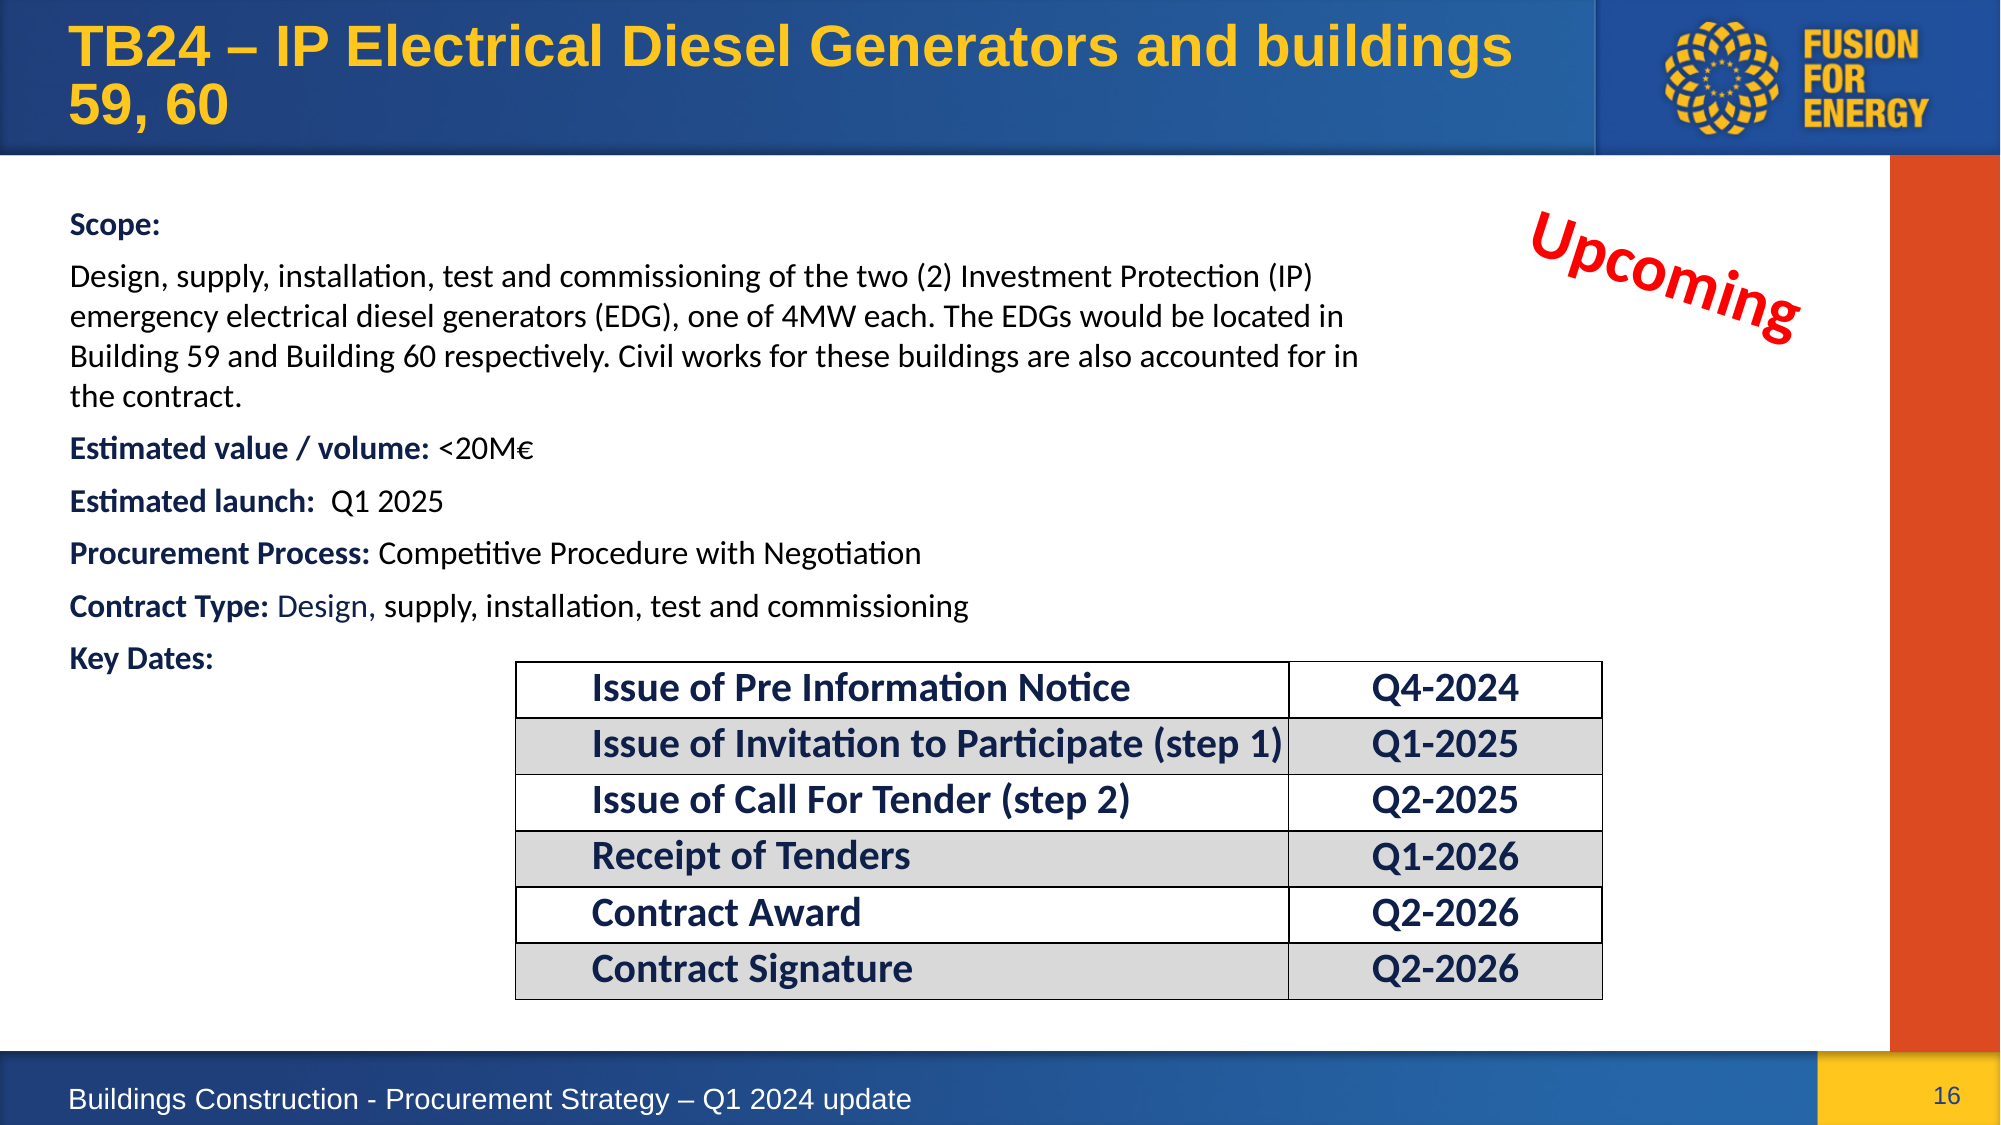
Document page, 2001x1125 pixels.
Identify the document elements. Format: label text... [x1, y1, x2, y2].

table_header Q4-2024 [1290, 662, 1601, 717]
text_box Scope: Design, supply, installation, test and commissioning of the two (2) Investment Protection (IP) emergency electrical diesel generators (EDG), one of 4MW each. The EDGs would be located in Building 59 and Building 60 respectively. Civil works for these buildings are also accounted for in the contract. Estimated value / volume: <20M€ Estimated launch: Q1 2025 Procurement Process: Competitive Procedure with Negotiation Contract Type: Design, supply, installation, test and commissioning Key Dates: [55, 194, 1414, 684]
table_cell Issue of Invitation to Participate (step 1) [516, 719, 1288, 774]
table_header Issue of Pre Information Notice [517, 684, 1288, 717]
table_cell Q2-2026 [1289, 944, 1602, 999]
picture [0, 0, 2001, 1125]
table_cell Q2-2026 [1290, 888, 1601, 942]
table_cell Issue of Call For Tender (step 2) [516, 775, 1288, 830]
text_box Upcoming [1445, 157, 1891, 383]
text_box [1890, 155, 2000, 1053]
table_cell Contract Signature [516, 944, 1288, 999]
title TB24 – IP Electrical Diesel Generators and buildings 59, 60 [53, 11, 1544, 145]
footer Buildings Construction - Procurement Strategy – Q1 2024 update [53, 1070, 1306, 1125]
table_cell Receipt of Tenders [516, 832, 1288, 886]
table_cell Contract Award [517, 888, 1288, 942]
slide_number 16 [1862, 1065, 1976, 1125]
table_cell Q1-2025 [1289, 719, 1602, 774]
table_cell Q1-2026 [1289, 832, 1602, 886]
table_cell Q2-2025 [1289, 775, 1602, 830]
